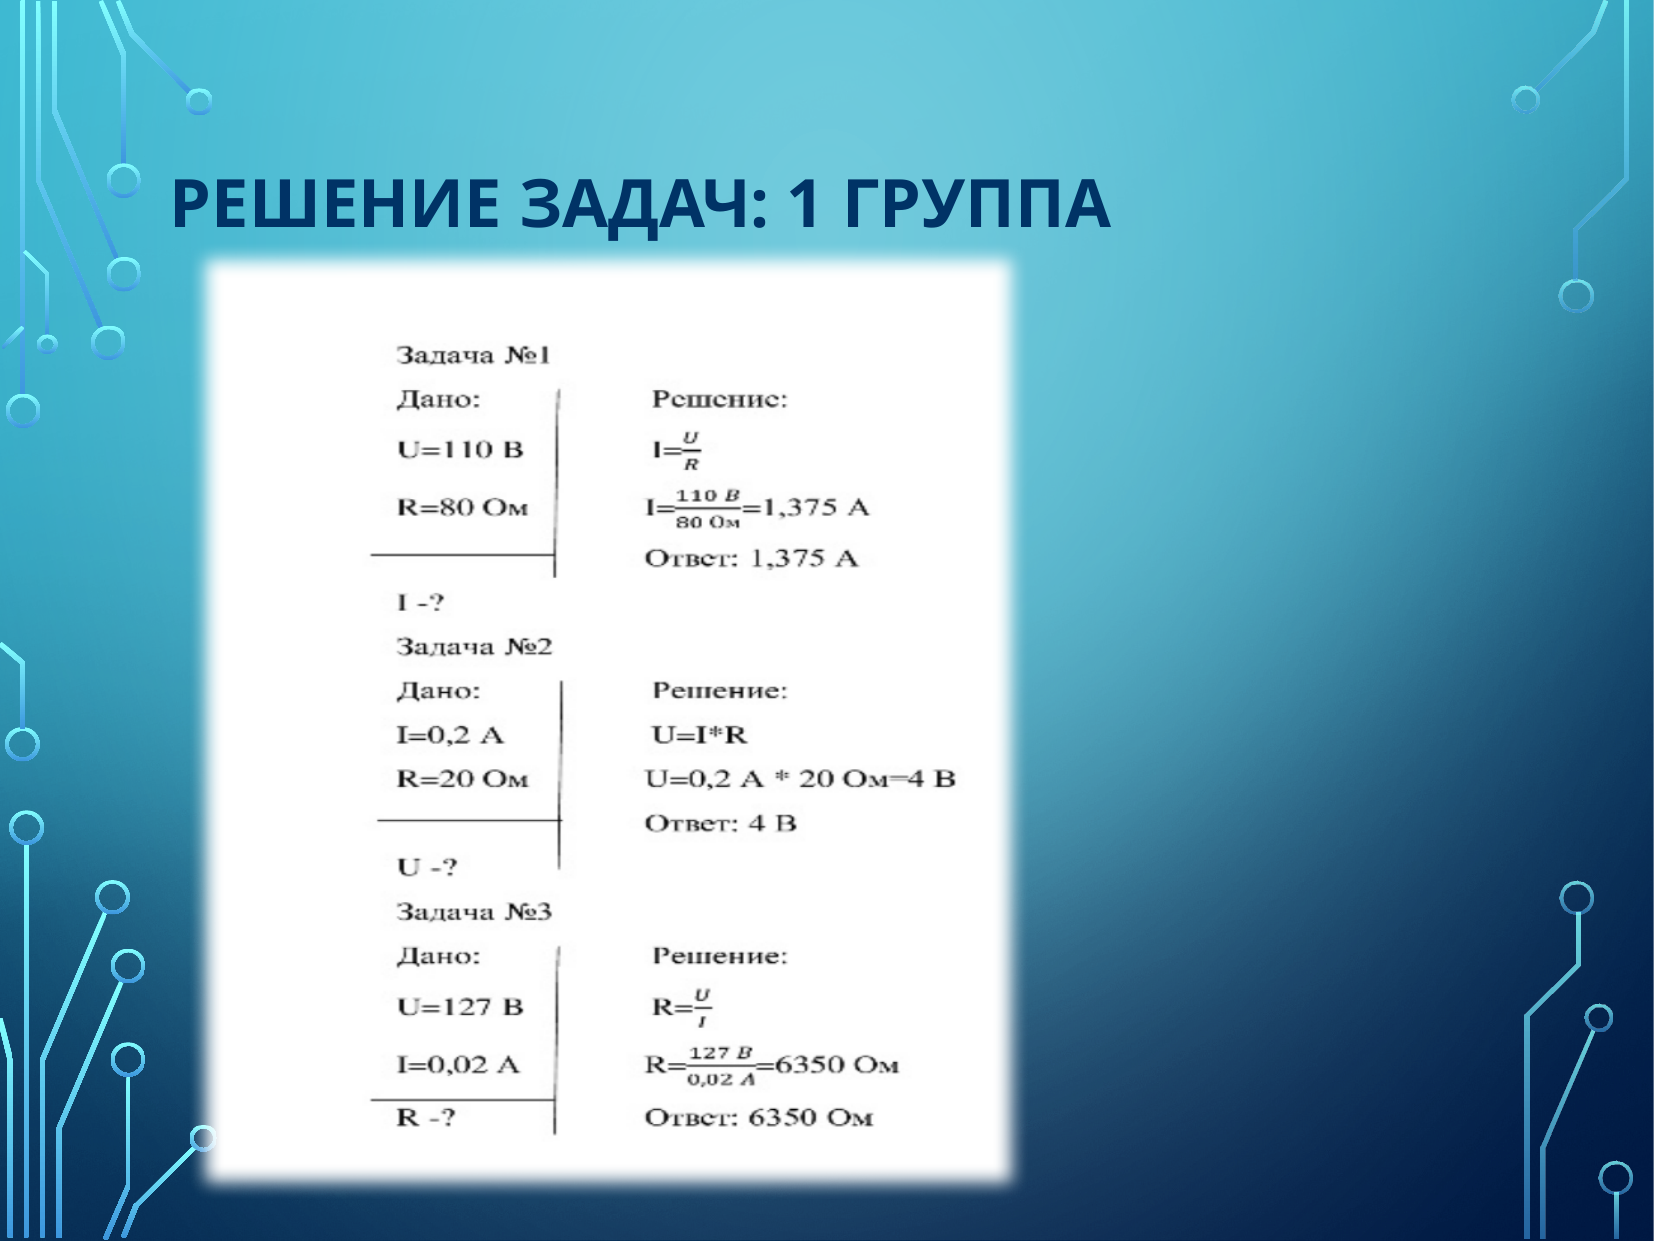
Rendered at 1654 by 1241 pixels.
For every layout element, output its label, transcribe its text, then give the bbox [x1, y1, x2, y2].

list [188, 241, 1028, 1200]
title Решение задач: 1 группа [154, 111, 1499, 380]
